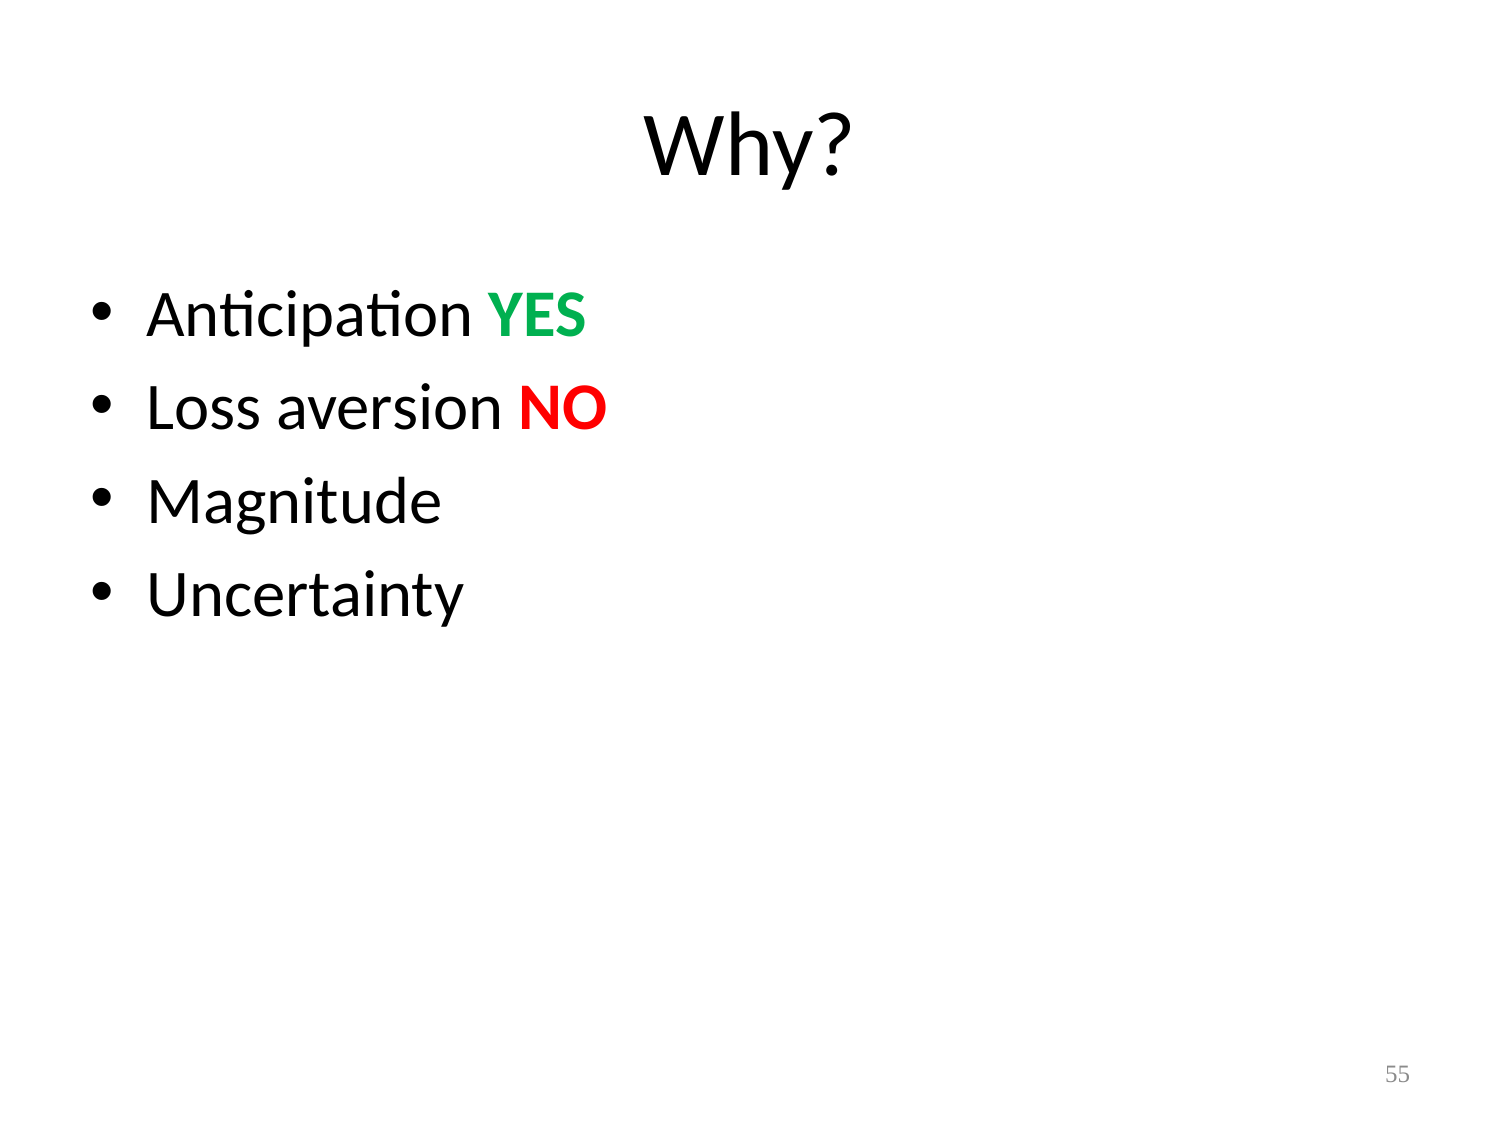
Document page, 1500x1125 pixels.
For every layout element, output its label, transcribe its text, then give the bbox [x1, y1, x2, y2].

list Anticipation YES Loss aversion NO Magnitude Uncertainty [75, 262, 1425, 1005]
slide_number 55 [1074, 1042, 1425, 1103]
title Why? [75, 45, 1425, 233]
